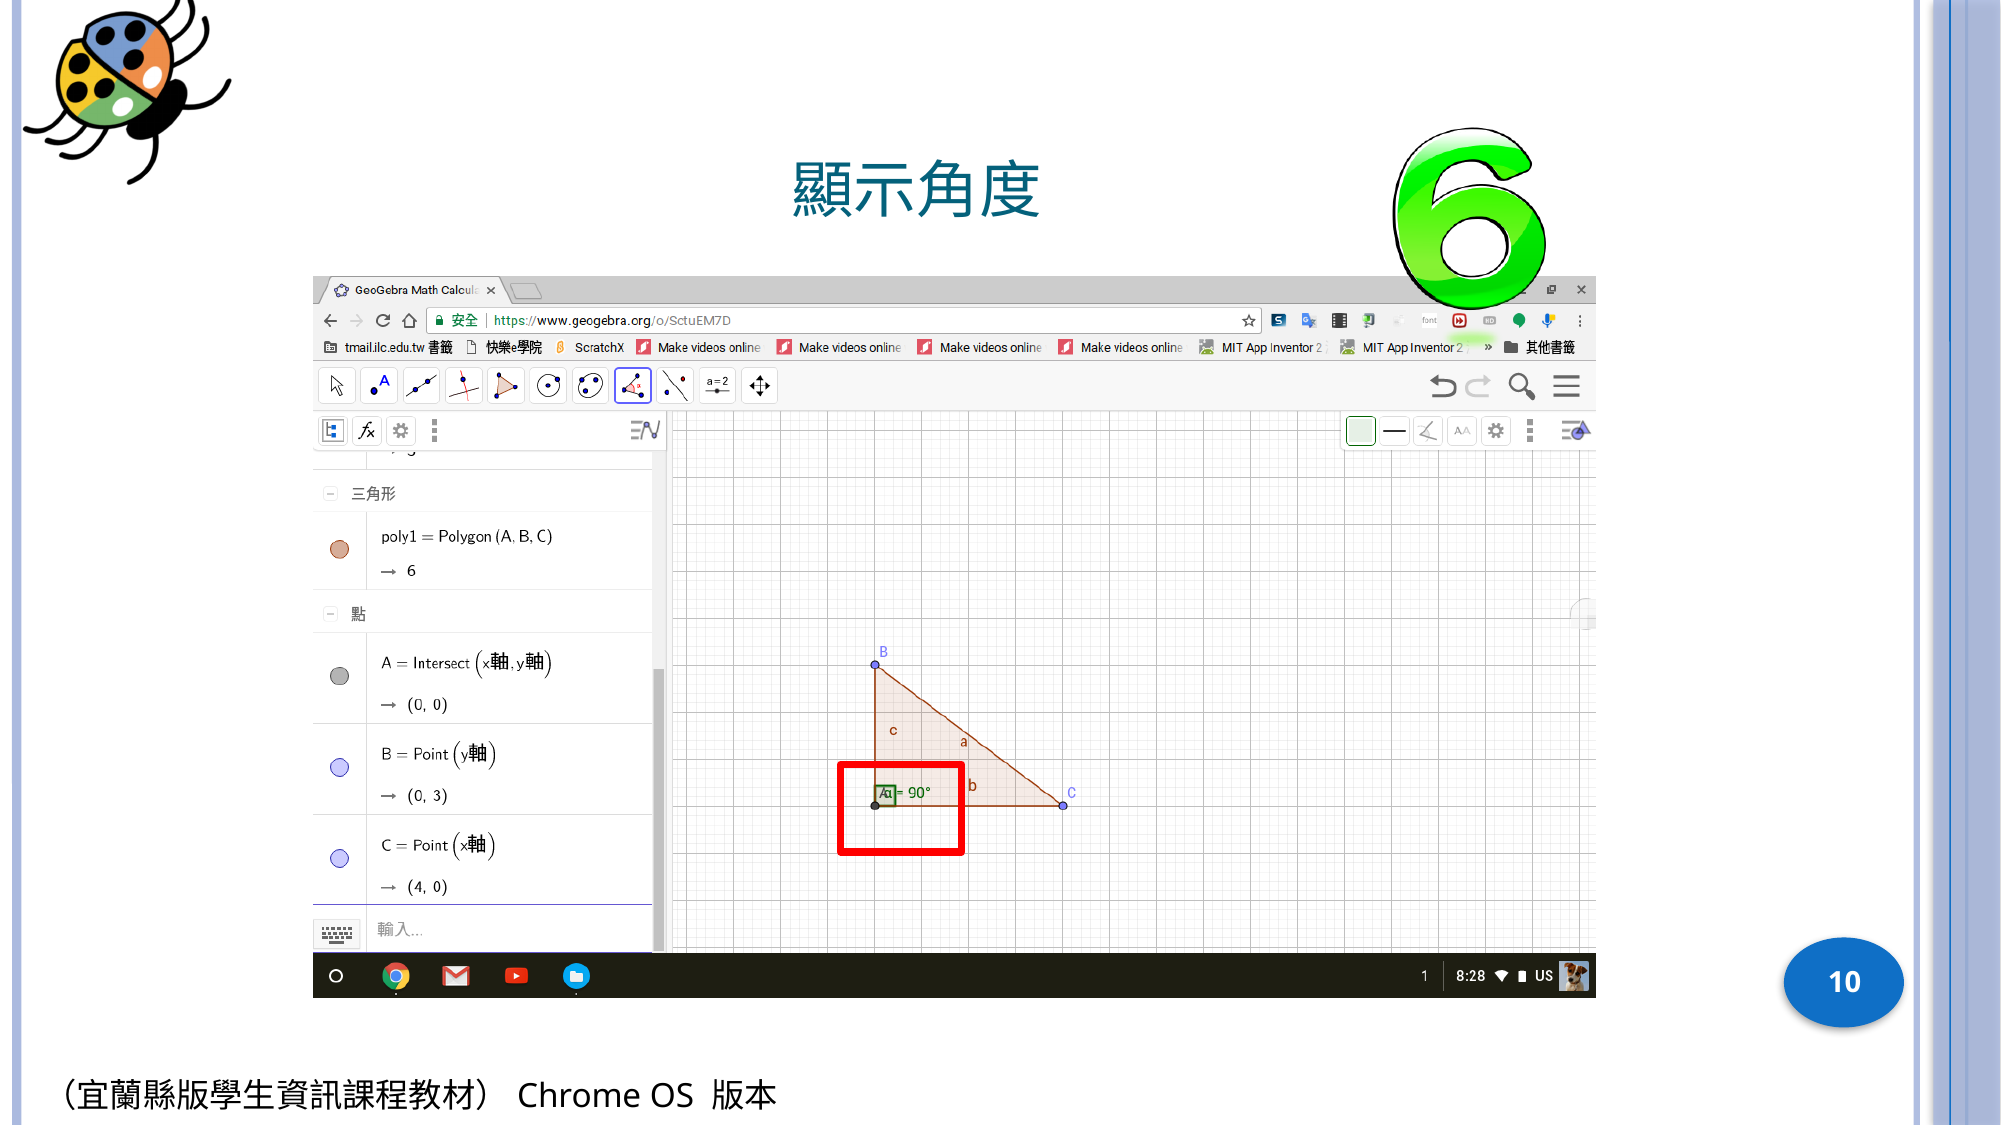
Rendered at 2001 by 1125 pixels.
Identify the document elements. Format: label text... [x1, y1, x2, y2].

picture [313, 114, 1597, 998]
slide_number 10 [1777, 940, 1912, 1027]
picture [2, 0, 240, 205]
title 顯示角度 [99, 45, 1734, 233]
